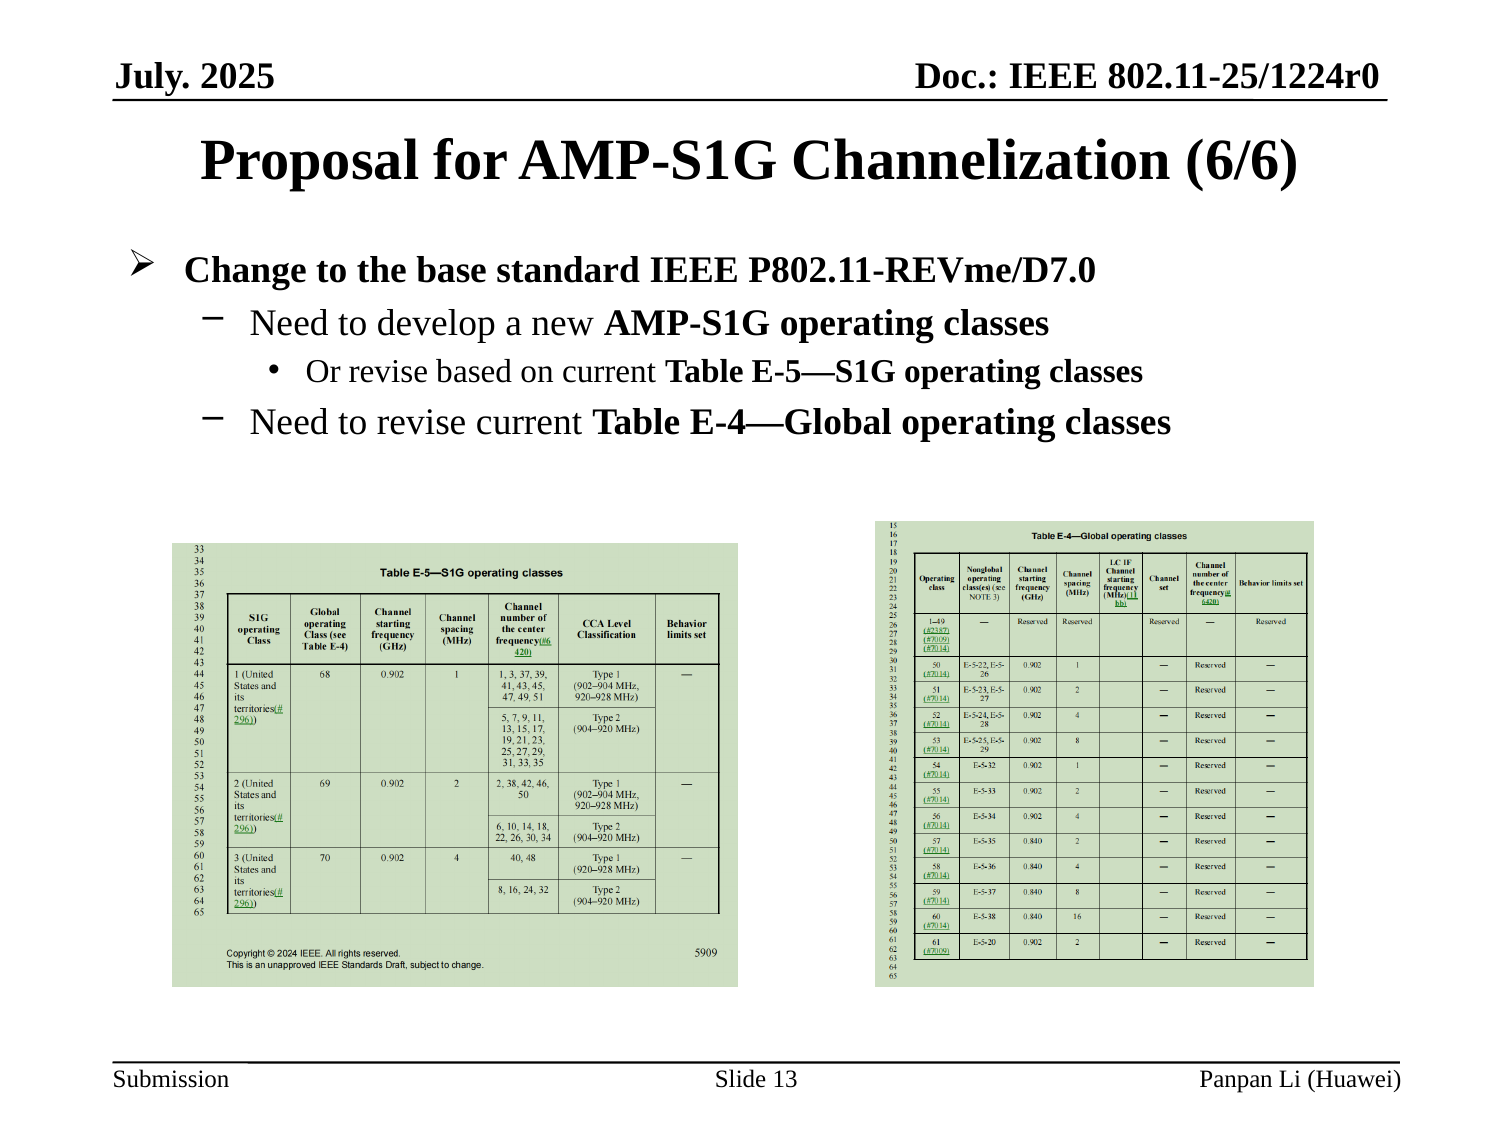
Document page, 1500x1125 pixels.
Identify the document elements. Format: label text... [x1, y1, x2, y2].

picture [172, 542, 738, 988]
list Change to the base standard IEEE P802.11-REVme/D7.0 Need to develop a new AMP-S1G operating classes Or revise based on current Table E-5—S1G operating classes Need to revise current Table E-4—Global operating classes [112, 237, 1388, 1001]
picture [874, 521, 1315, 988]
slide_number Slide 13 [712, 1061, 800, 1093]
title Proposal for AMP-S1G Channelization (6/6) [112, 112, 1388, 201]
footer Panpan Li (Huawei) [949, 1061, 1402, 1093]
